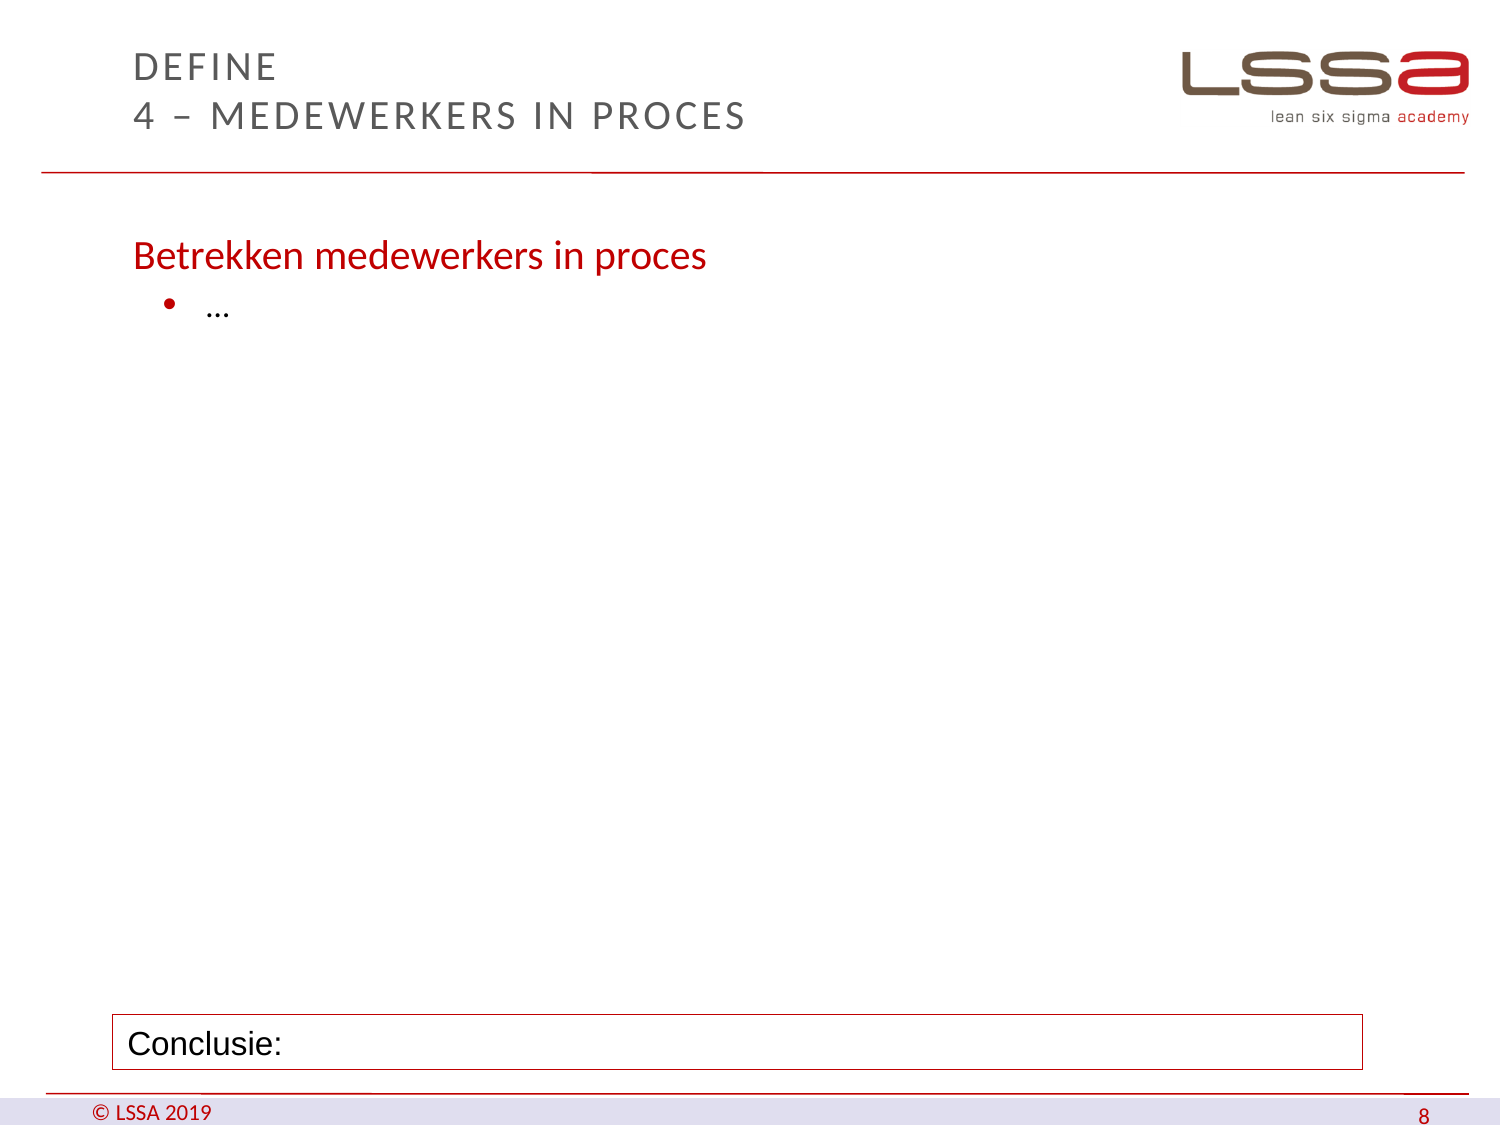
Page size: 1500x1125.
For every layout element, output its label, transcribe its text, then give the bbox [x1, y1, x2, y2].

title Define 4 – medewerkers in proces [117, 38, 1182, 138]
text_box Conclusie: [112, 1014, 1363, 1070]
picture [0, 1098, 1500, 1125]
picture [1182, 49, 1471, 127]
list Betrekken medewerkers in proces … [117, 219, 1418, 1047]
